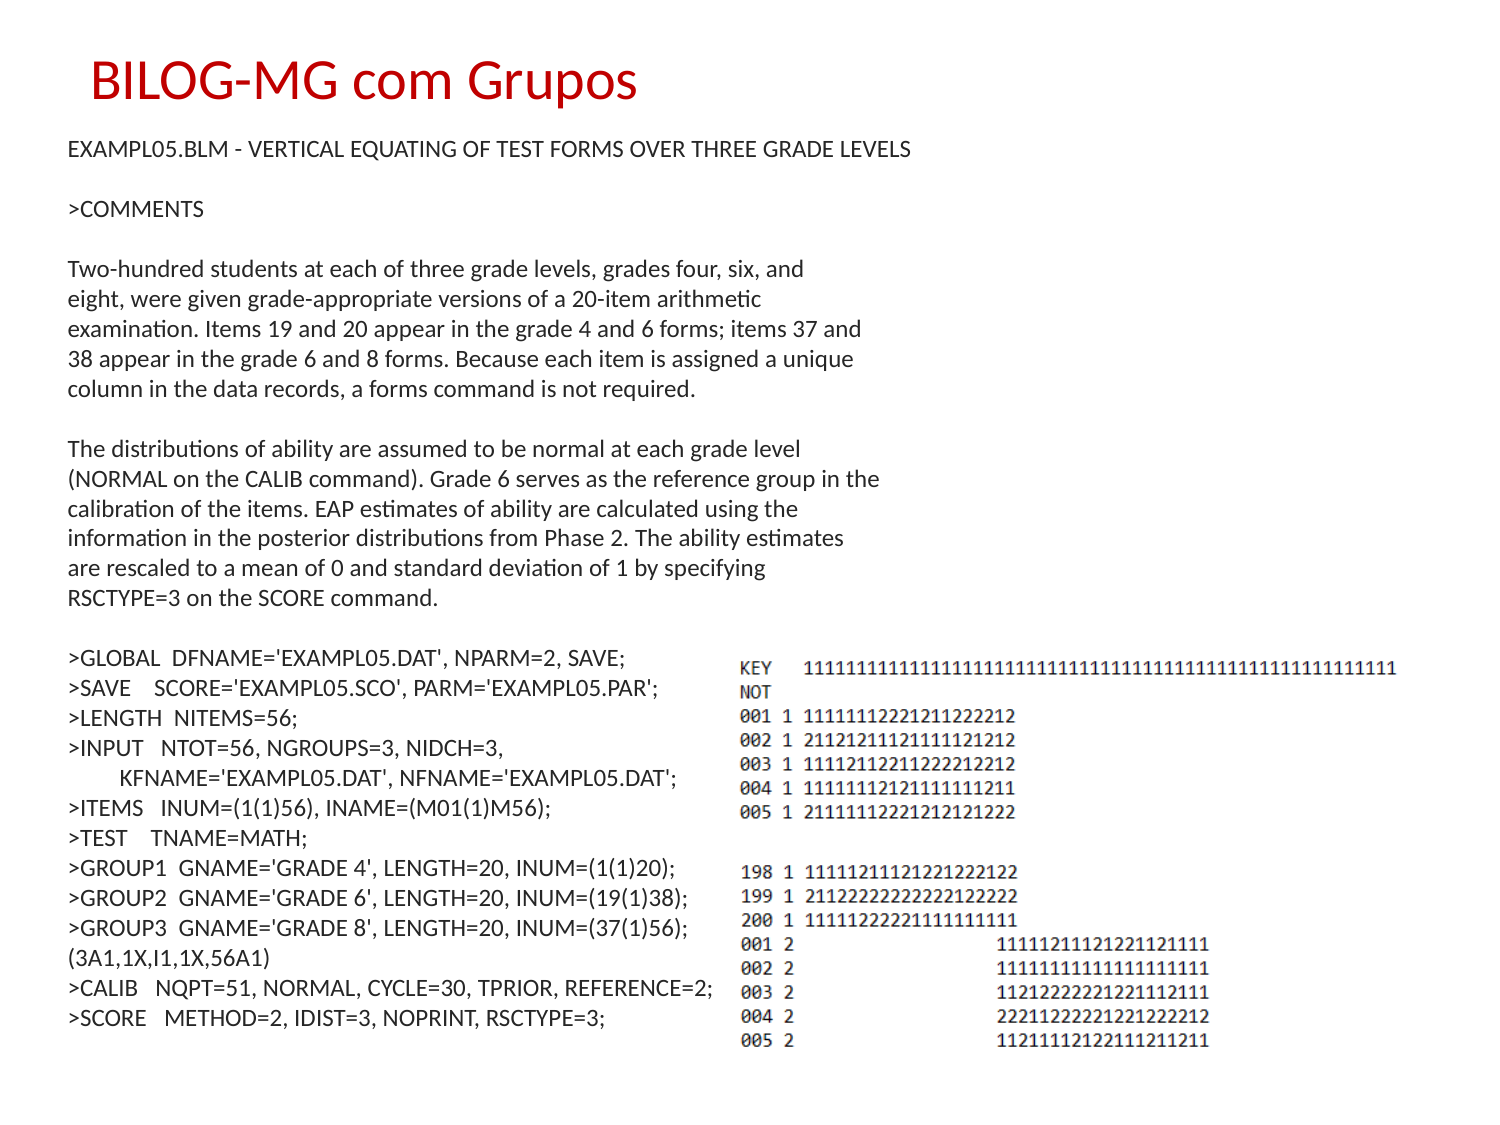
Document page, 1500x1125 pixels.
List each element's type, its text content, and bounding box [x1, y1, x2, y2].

picture [737, 860, 1223, 1051]
title BILOG-MG com Grupos [75, 45, 1425, 107]
text_box EXAMPL05.BLM - VERTICAL EQUATING OF TEST FORMS OVER THREE GRADE LEVELS >COMMENTS Two-hundred students at each of three grade levels, grades four, six, and eight, were given grade-appropriate versions of a 20-item arithmetic examination. Items 19 and 20 appear in the grade 4 and 6 forms; items 37 and 38 appear in the grade 6 and 8 forms. Because each item is assigned a unique column in the data records, a forms command is not required. The distributions of ability are assumed to be normal at each grade level (NORMAL on the CALIB command). Grade 6 serves as the reference group in the calibration of the items. EAP estimates of ability are calculated using the information in the posterior distributions from Phase 2. The ability estimates are rescaled to a mean of 0 and standard deviation of 1 by specifying RSCTYPE=3 on the SCORE command. >GLOBAL DFNAME='EXAMPL05.DAT', NPARM=2, SAVE; >SAVE SCORE='EXAMPL05.SCO', PARM='EXAMPL05.PAR'; >LENGTH NITEMS=56; >INPUT NTOT=56, NGROUPS=3, NIDCH=3, KFNAME='EXAMPL05.DAT', NFNAME='EXAMPL05.DAT'; >ITEMS INUM=(1(1)56), INAME=(M01(1)M56); >TEST TNAME=MATH; >GROUP1 GNAME='GRADE 4', LENGTH=20, INUM=(1(1)20); >GROUP2 GNAME='GRADE 6', LENGTH=20, INUM=(19(1)38); >GROUP3 GNAME='GRADE 8', LENGTH=20, INUM=(37(1)56); (3A1,1X,I1,1X,56A1) >CALIB NQPT=51, NORMAL, CYCLE=30, TPRIOR, REFERENCE=2; >SCORE METHOD=2, IDIST=3, NOPRINT, RSCTYPE=3; [53, 125, 951, 1039]
picture [736, 656, 1426, 828]
